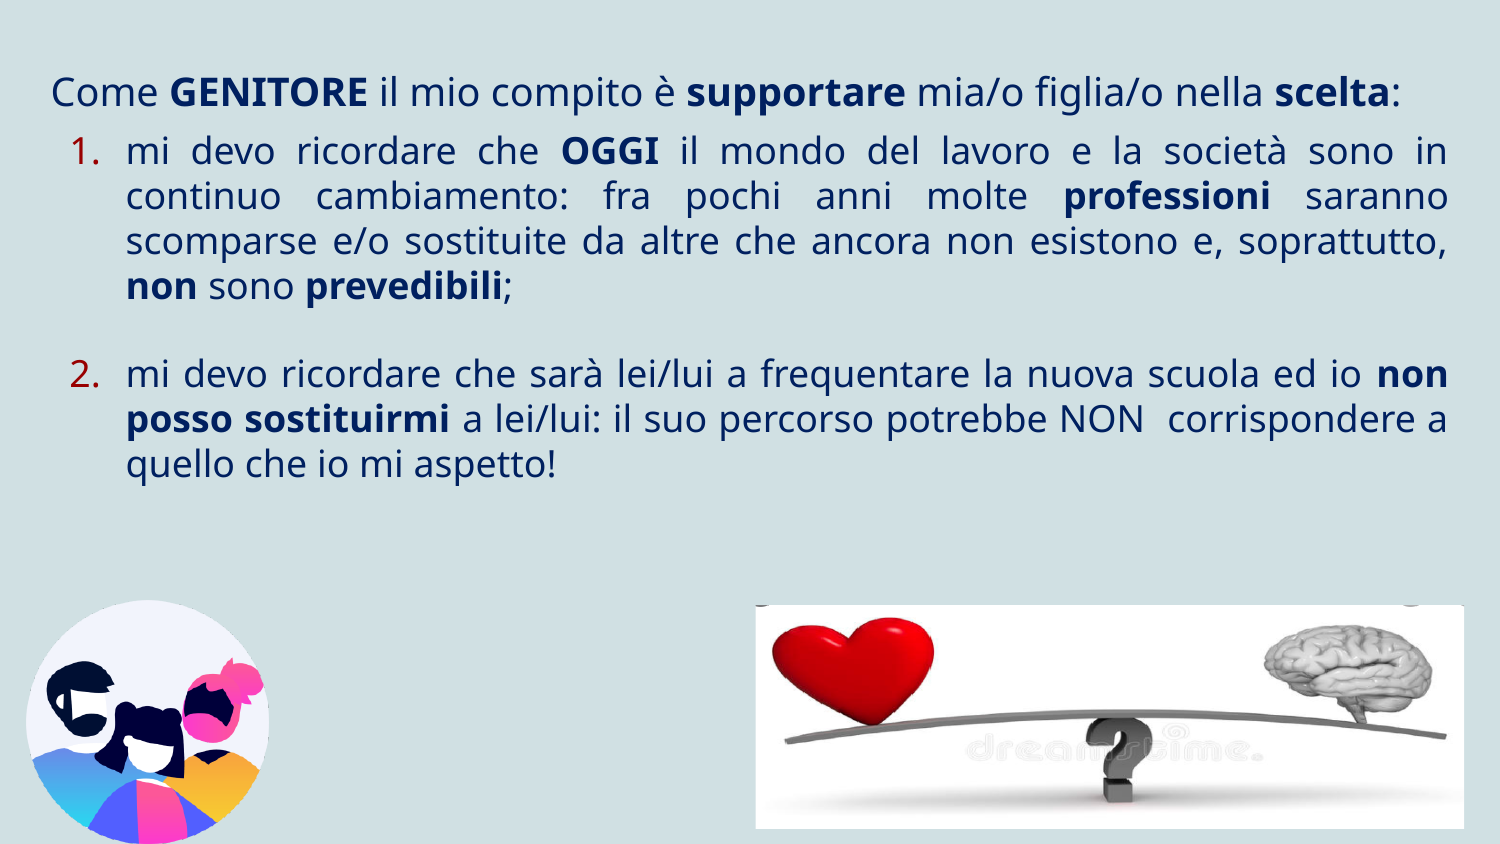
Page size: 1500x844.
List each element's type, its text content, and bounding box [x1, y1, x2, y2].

text_box Come GENITORE il mio compito è supportare mia/o figlia/o nella scelta: mi devo ricordare che OGGI il mondo del lavoro e la società sono in continuo cambiamento: fra pochi anni molte professioni saranno scomparse e/o sostituite da altre che ancora non esistono e, soprattutto, non sono prevedibili; mi devo ricordare che sarà lei/lui a frequentare la nuova scuola ed io non posso sostituirmi a lei/lui: il suo percorso potrebbe NON corrispondere a quello che io mi aspetto! [35, 51, 1465, 545]
picture [25, 600, 270, 844]
picture [755, 605, 1465, 829]
